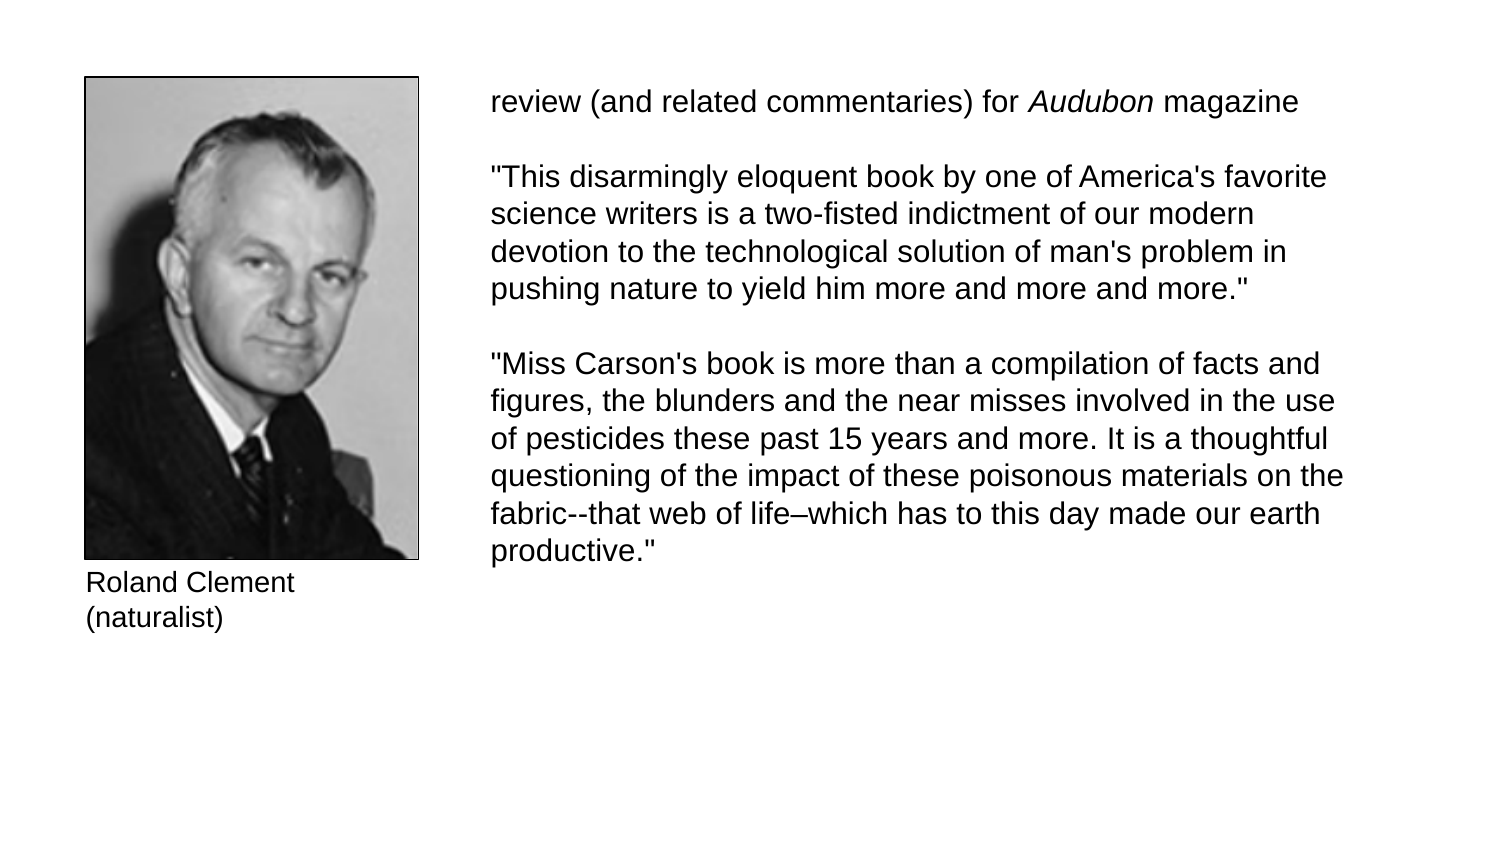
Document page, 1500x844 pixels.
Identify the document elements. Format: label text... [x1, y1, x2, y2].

text_box review (and related commentaries) for Audubon magazine "This disarmingly eloquent book by one of America's favorite science writers is a two-fisted indictment of our modern devotion to the technological solution of man's problem in pushing nature to yield him more and more and more." "Miss Carson's book is more than a compilation of facts and figures, the blunders and the near misses involved in the use of pesticides these past 15 years and more. It is a thoughtful questioning of the impact of these poisonous materials on the fabric--that web of life–which has to this day made our earth productive." [475, 66, 1370, 613]
text_box Roland Clement (naturalist) [70, 548, 349, 652]
picture [85, 77, 418, 559]
